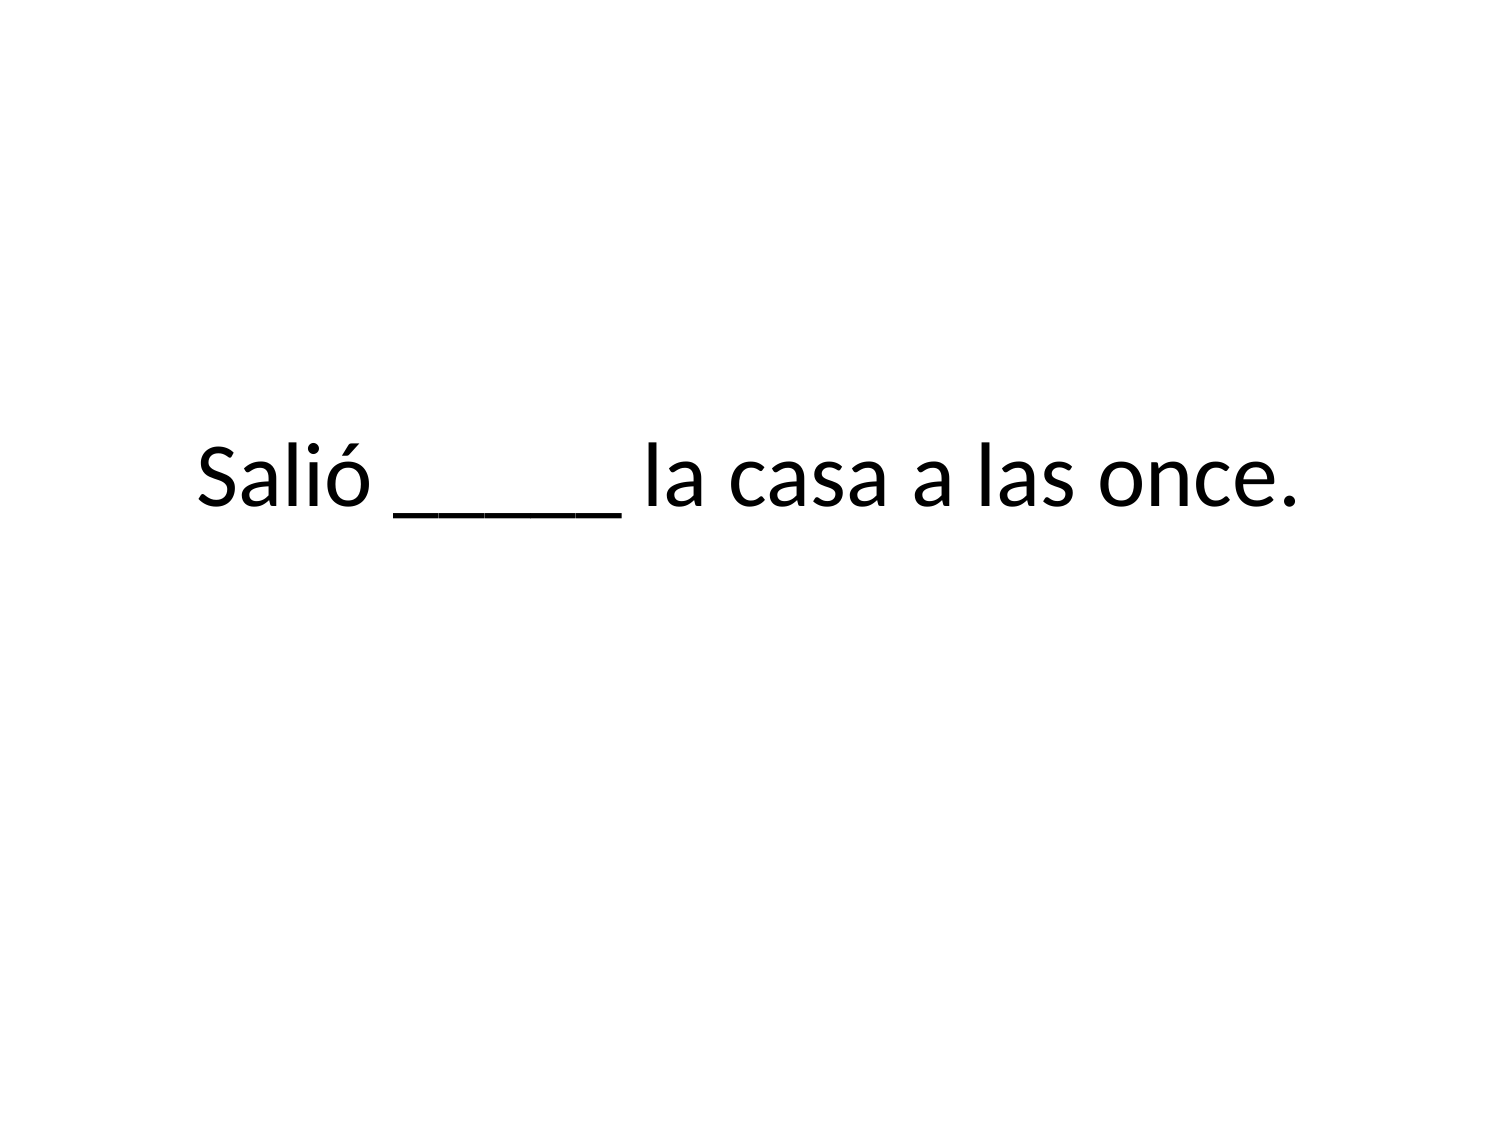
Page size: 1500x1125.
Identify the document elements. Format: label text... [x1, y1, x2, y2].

title Salió _____ la casa a las once. [112, 349, 1388, 591]
